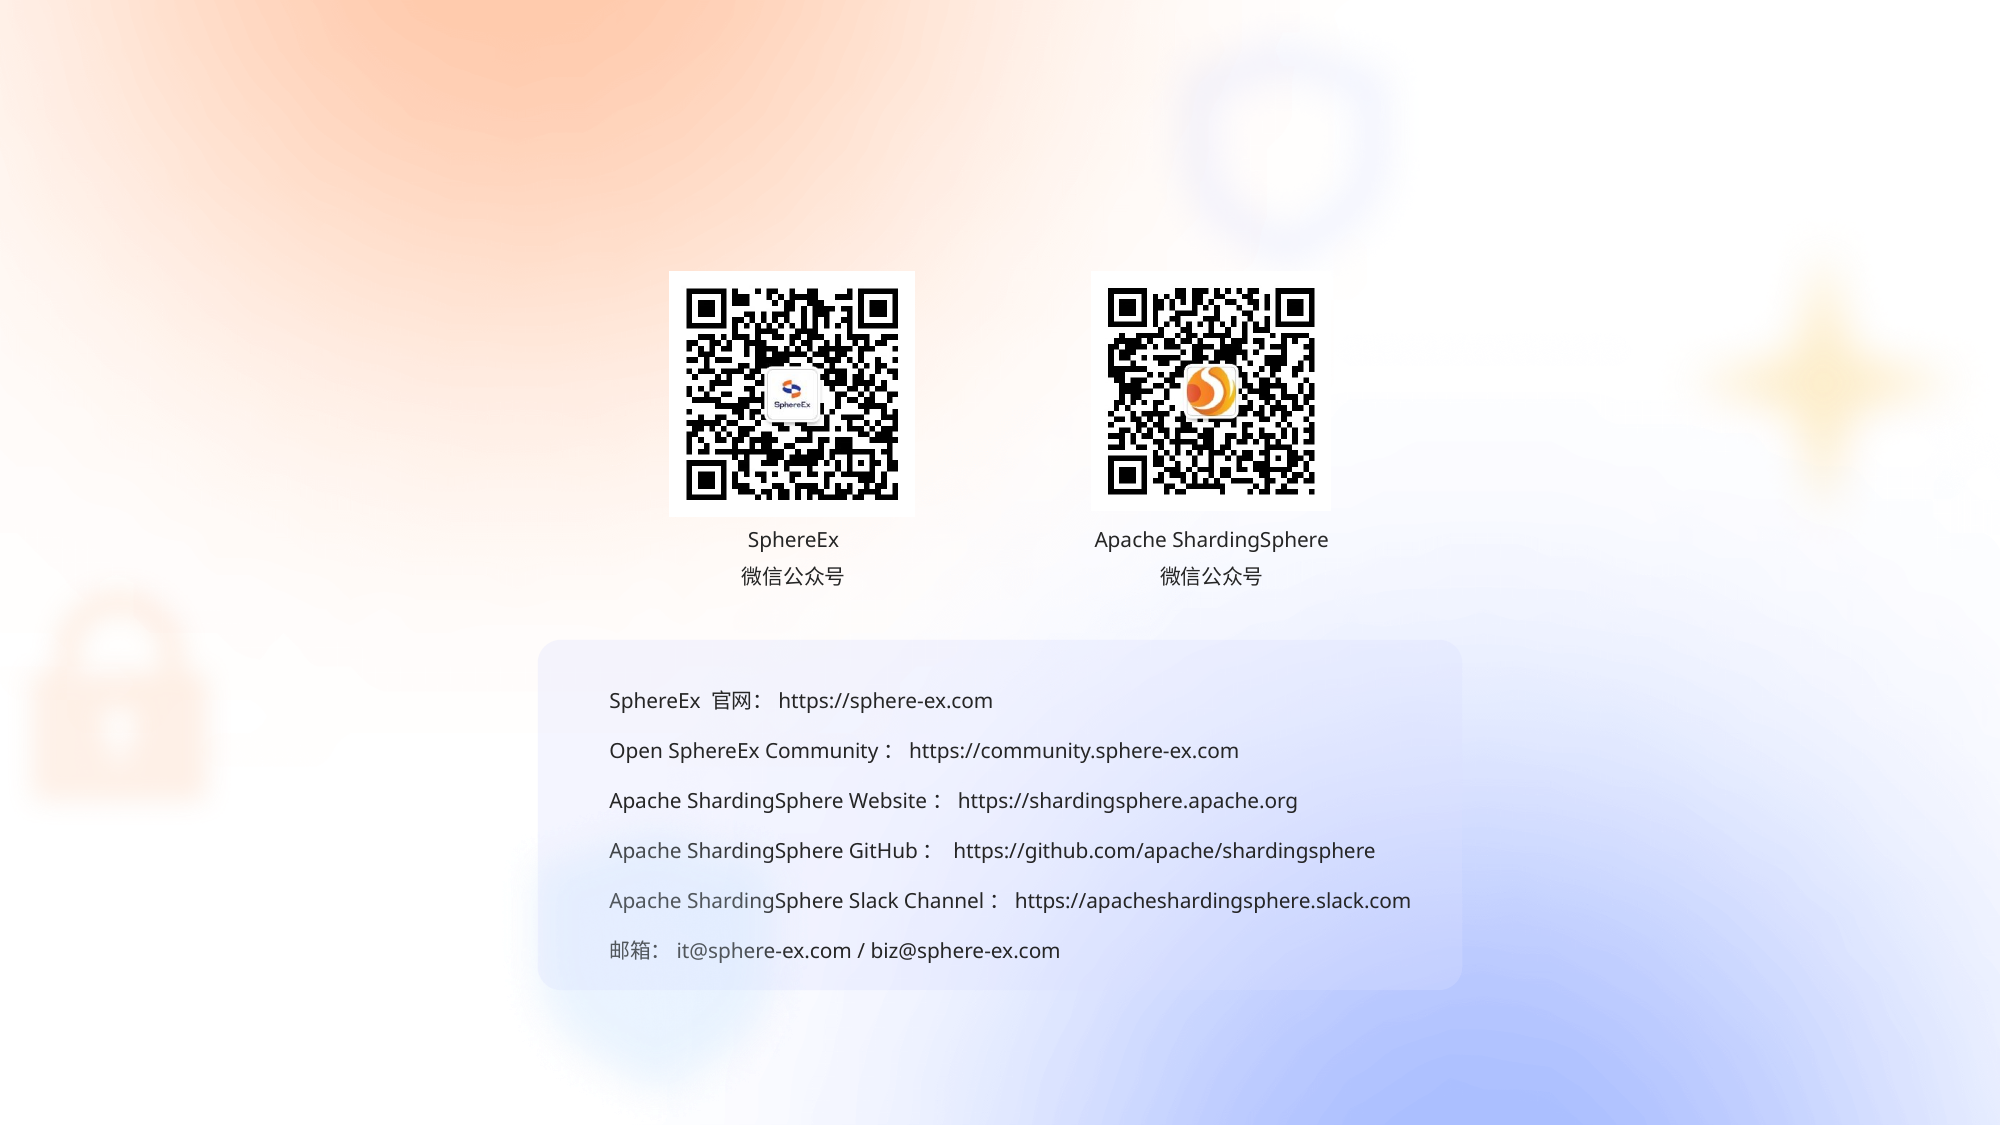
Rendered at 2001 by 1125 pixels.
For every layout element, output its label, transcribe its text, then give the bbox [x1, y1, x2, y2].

text_box SphereEx 官网：https://sphere-ex.com Open SphereEx Community：https://community.sphere-ex.com Apache ShardingSphere Website：https://shardingsphere.apache.org Apache ShardingSphere GitHub： https://github.com/apache/shardingsphere Apache ShardingSphere Slack Channel：https://apacheshardingsphere.slack.com 邮箱：it@sphere-ex.com / biz@sphere-ex.com [594, 655, 1428, 970]
text_box SphereEx 微信公众号 [677, 517, 910, 596]
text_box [669, 271, 1331, 517]
picture [0, 0, 2000, 1125]
text_box [536, 638, 1464, 992]
text_box Apache ShardingSphere 微信公众号 [1049, 506, 1375, 596]
